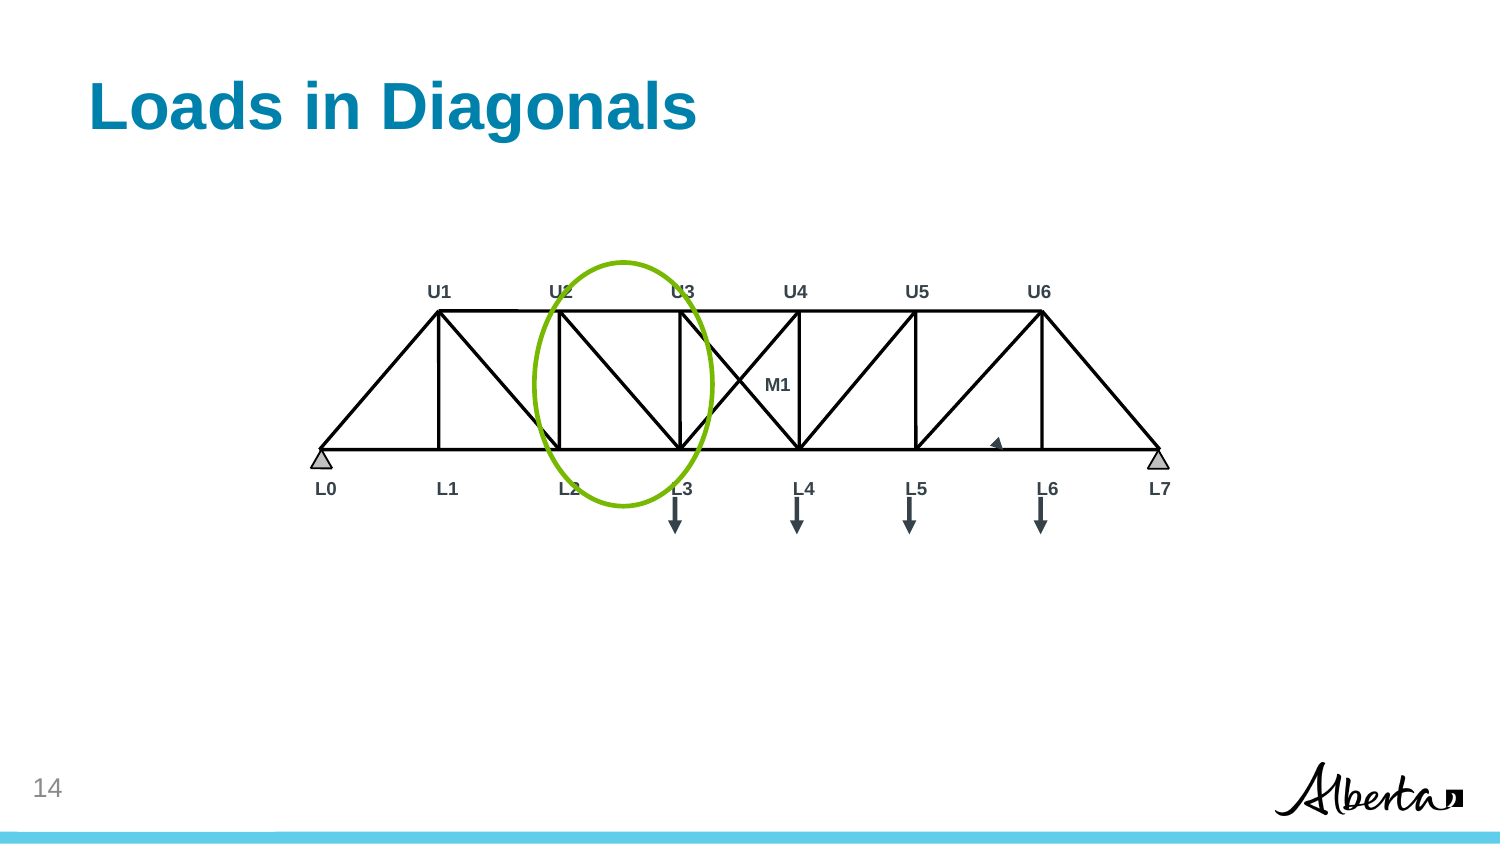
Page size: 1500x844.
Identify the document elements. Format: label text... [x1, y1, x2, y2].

title Loads in Diagonals [88, 55, 1437, 141]
text_box L0 [300, 468, 358, 506]
text_box U1 [412, 271, 495, 310]
text_box [990, 436, 1004, 451]
text_box L2 [543, 468, 610, 506]
text_box [1147, 451, 1169, 468]
text_box U4 [768, 271, 847, 310]
text_box [668, 496, 682, 535]
text_box L5 [890, 468, 979, 506]
text_box L4 [778, 468, 844, 506]
text_box [903, 496, 916, 535]
text_box U2 [534, 271, 588, 310]
picture [1275, 762, 1463, 816]
text_box U6 [1012, 271, 1087, 310]
text_box M1 [750, 365, 835, 403]
text_box U3 [658, 271, 734, 310]
text_box L7 [1134, 468, 1199, 506]
text_box [1034, 496, 1047, 535]
slide_number 13 [17, 764, 356, 810]
text_box L3 [656, 468, 716, 506]
text_box [534, 262, 713, 507]
text_box U5 [890, 271, 959, 310]
text_box L1 [421, 468, 492, 506]
text_box [310, 450, 333, 468]
text_box L6 [1021, 468, 1087, 506]
text_box [790, 496, 804, 535]
